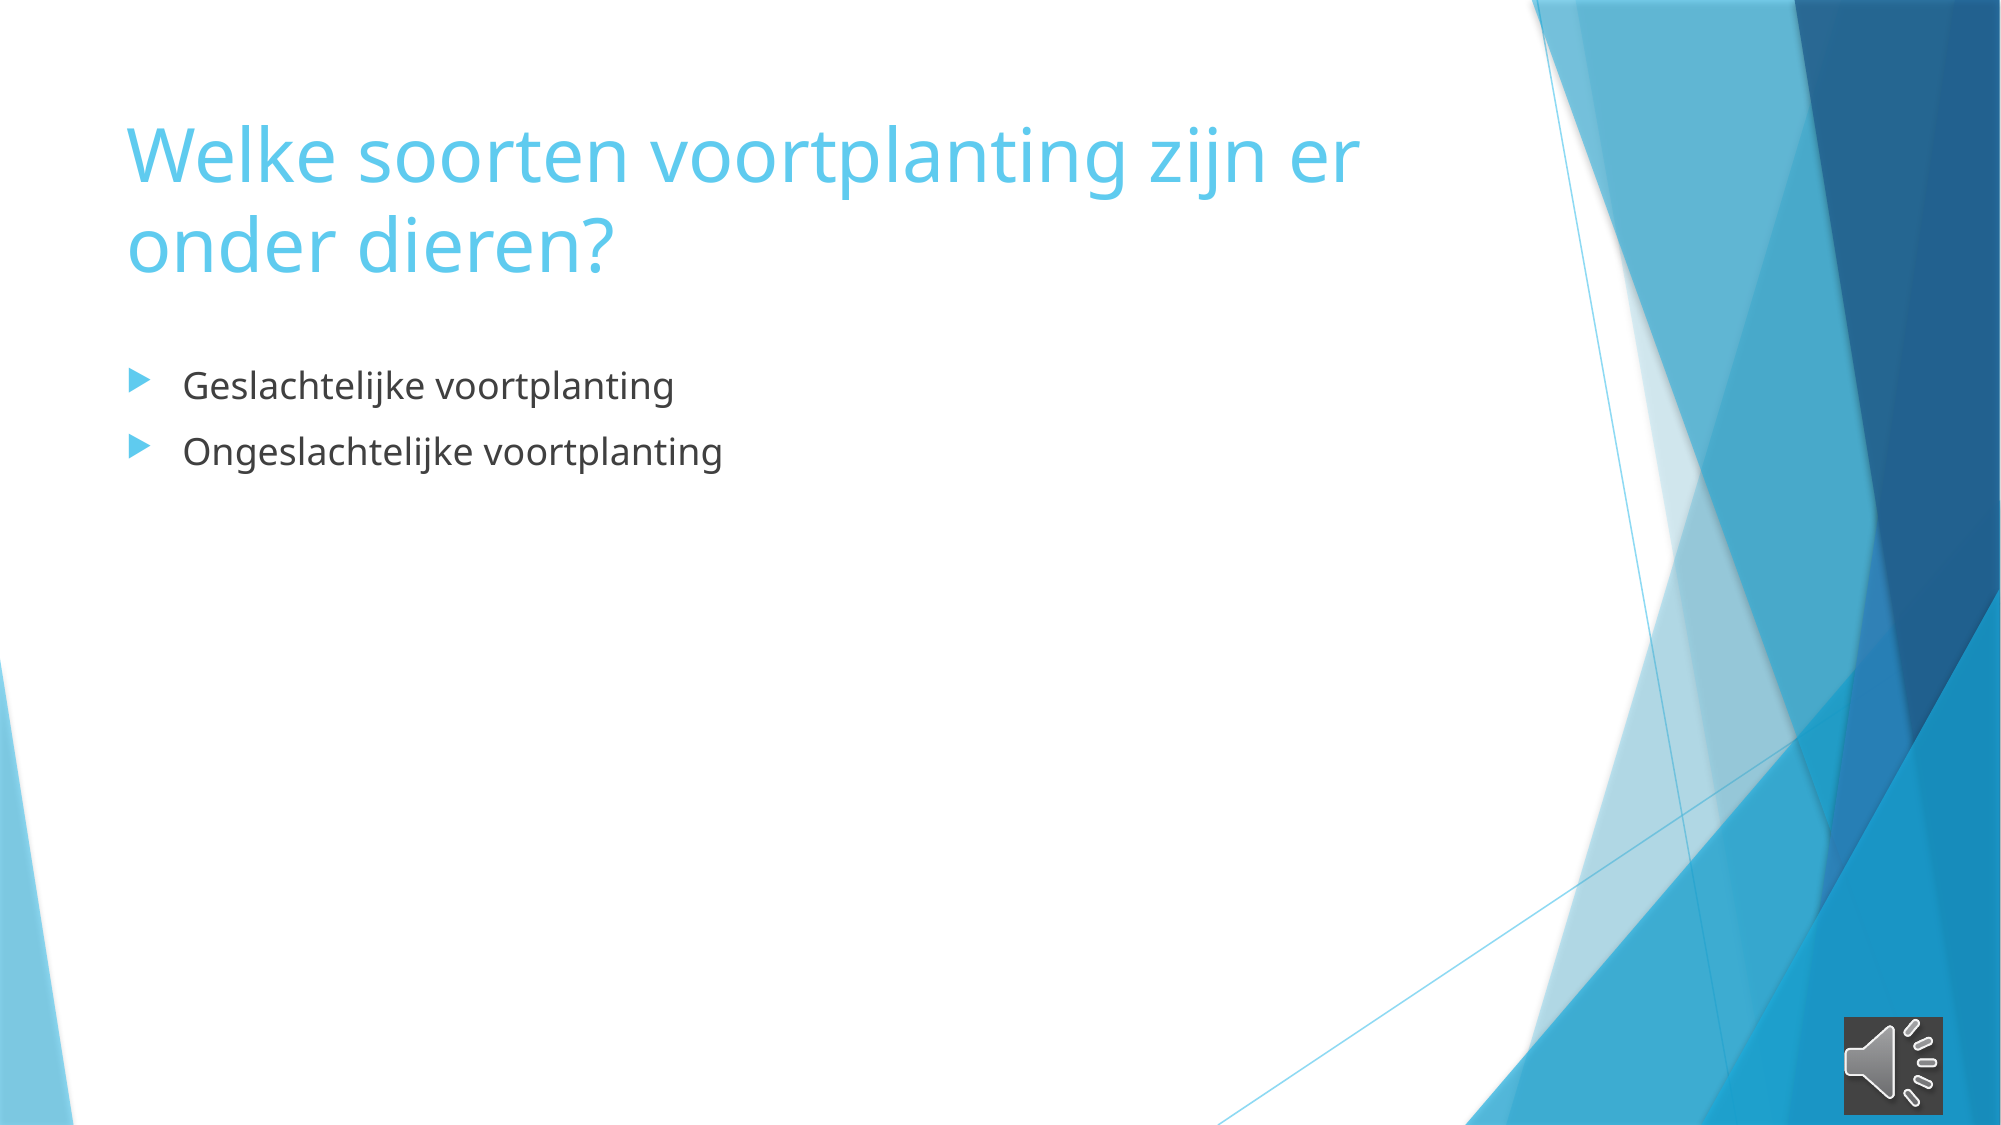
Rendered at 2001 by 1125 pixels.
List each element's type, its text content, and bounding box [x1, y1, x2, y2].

picture [1842, 1015, 1944, 1117]
list Geslachtelijke voortplanting Ongeslachtelijke voortplanting [111, 354, 1522, 992]
title Welke soorten voortplanting zijn er onder dieren? [111, 99, 1522, 317]
